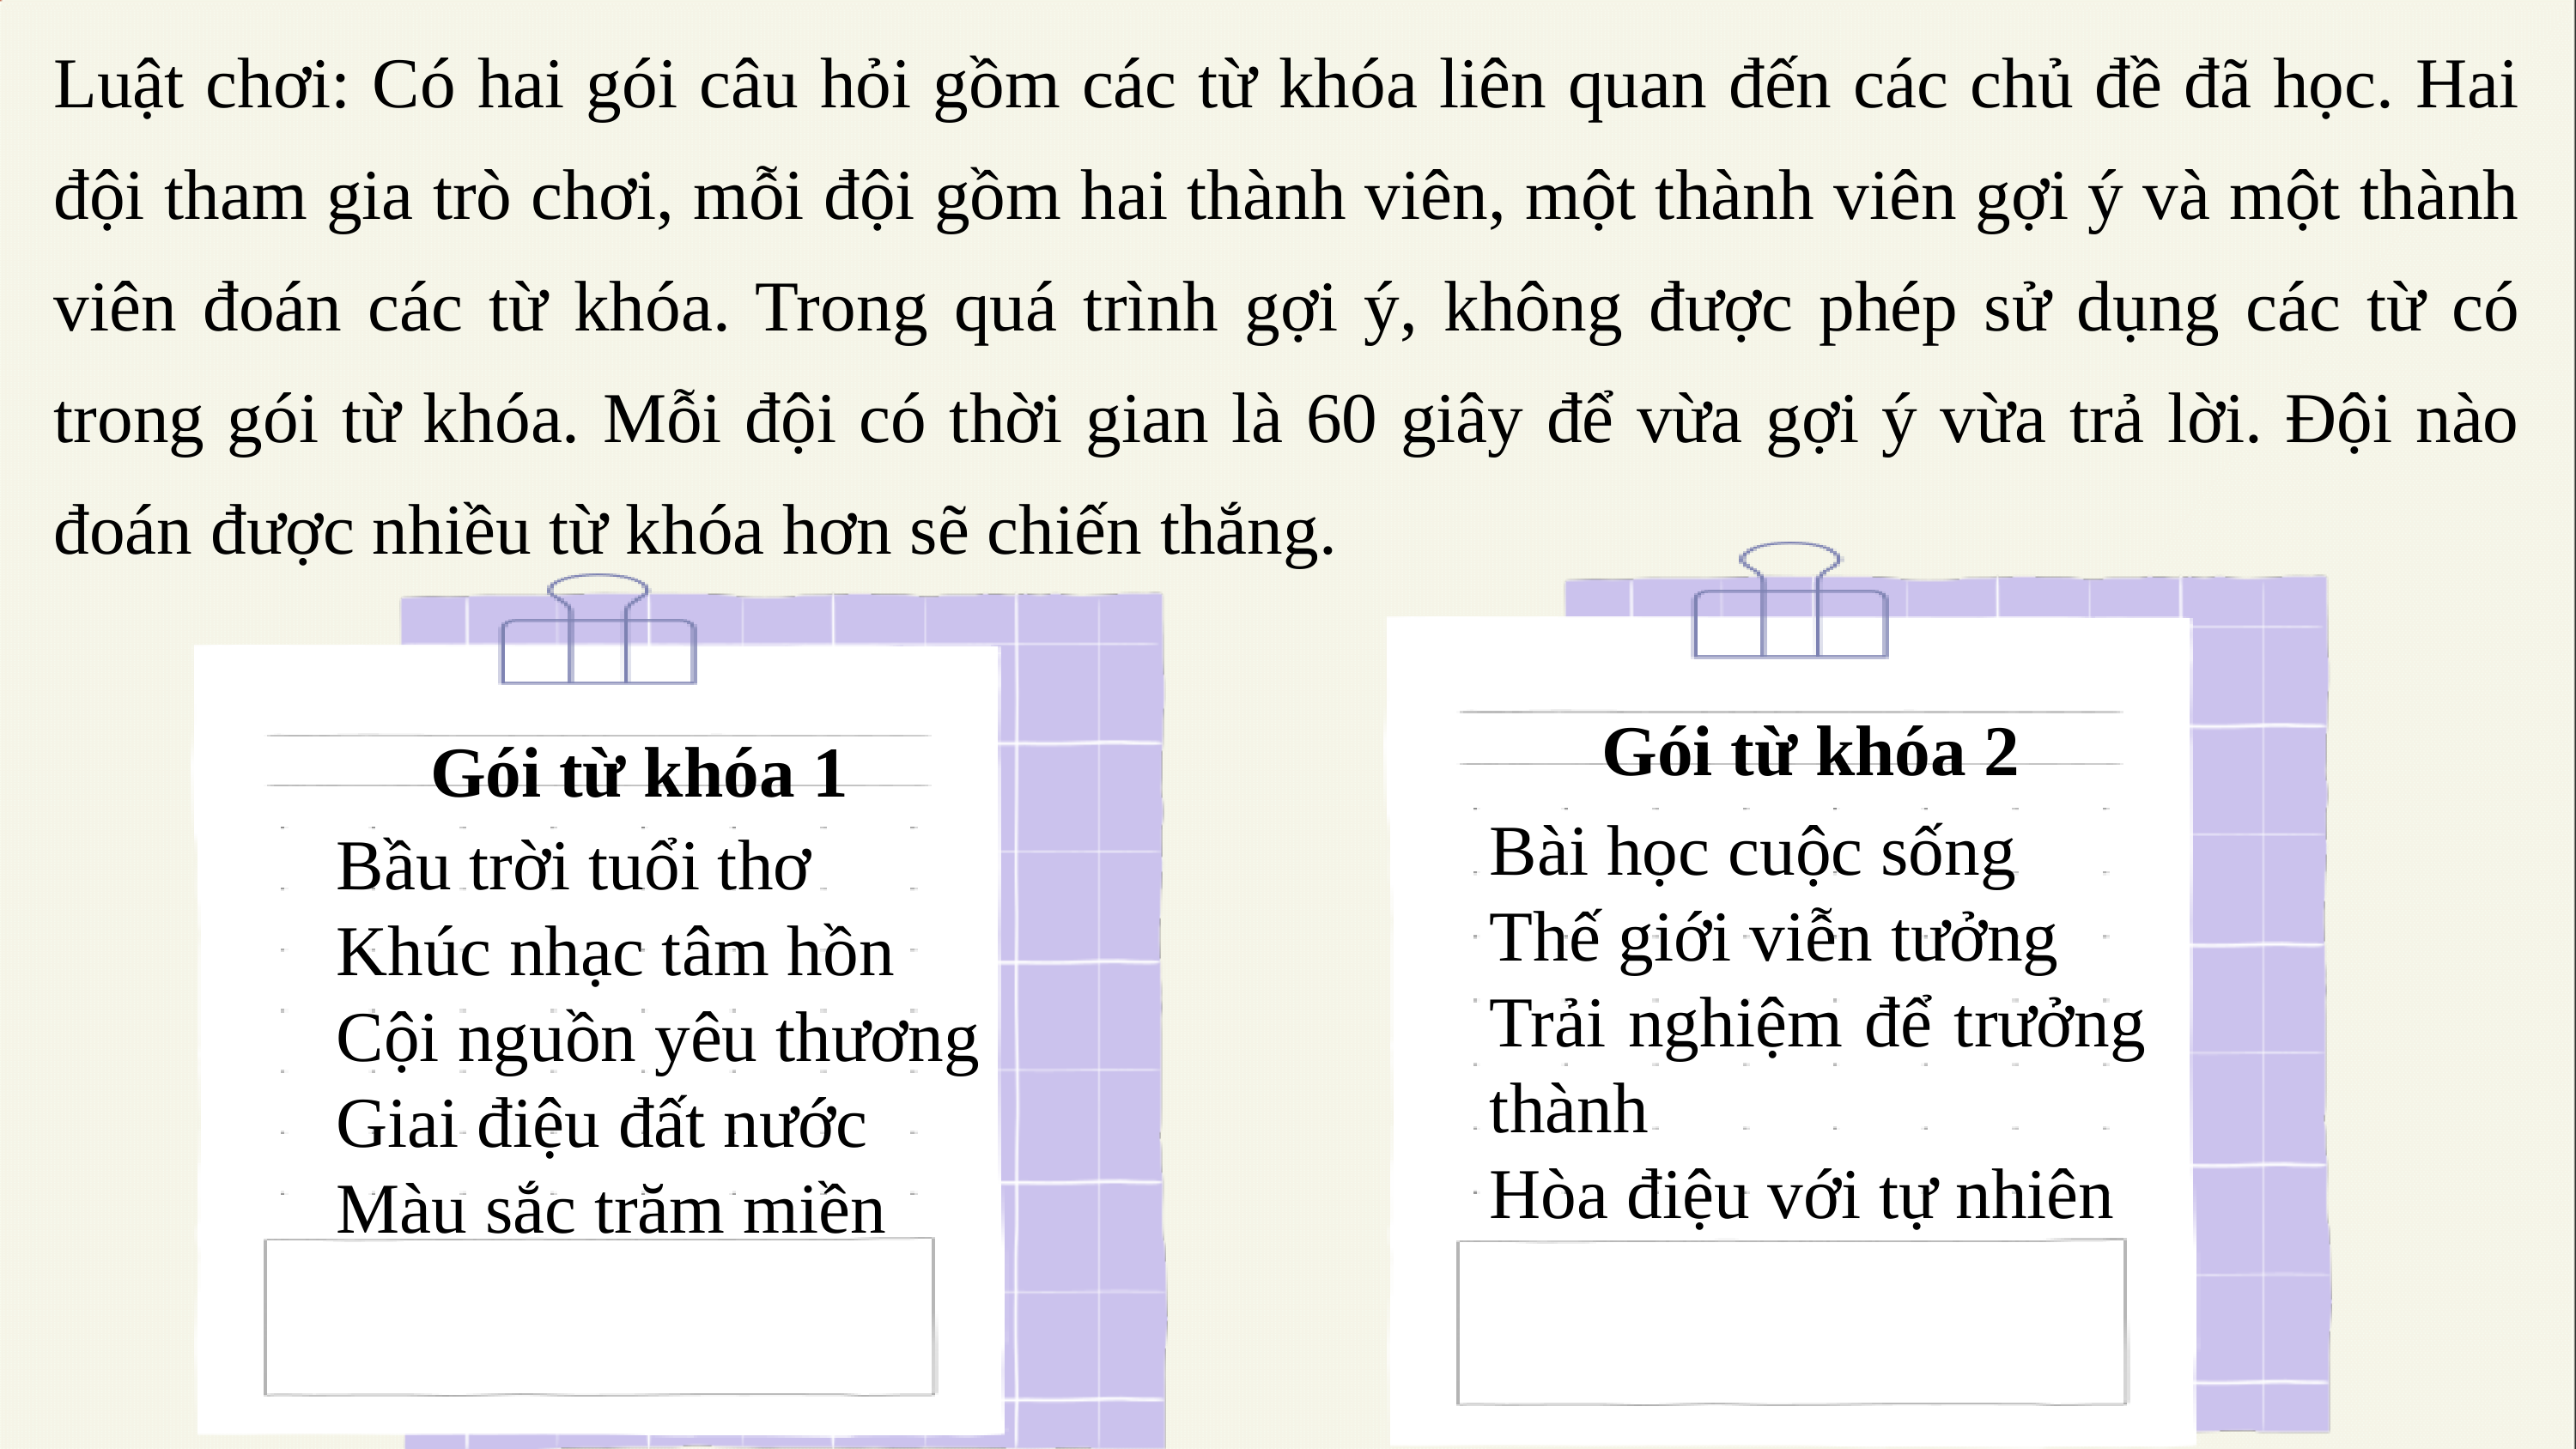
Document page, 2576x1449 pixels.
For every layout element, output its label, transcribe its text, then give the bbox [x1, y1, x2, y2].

picture [0, 0, 2576, 1449]
text_box Luật chơi: Có hai gói câu hỏi gồm các từ khóa liên quan đến các chủ đề đã học. Hai đội tham gia trò chơi, mỗi đội gồm hai thành viên, một thành viên gợi ý và một thành viên đoán các từ khóa. Trong quá trình gợi ý, không được phép sử dụng các từ có trong gói từ khóa. Mỗi đội có thời gian là 60 giây để vừa gợi ý vừa trả lời. Đội nào đoán được nhiều từ khóa hơn sẽ chiến thắng. [53, 10, 2523, 569]
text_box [191, 573, 1170, 1449]
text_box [1382, 541, 2334, 1449]
